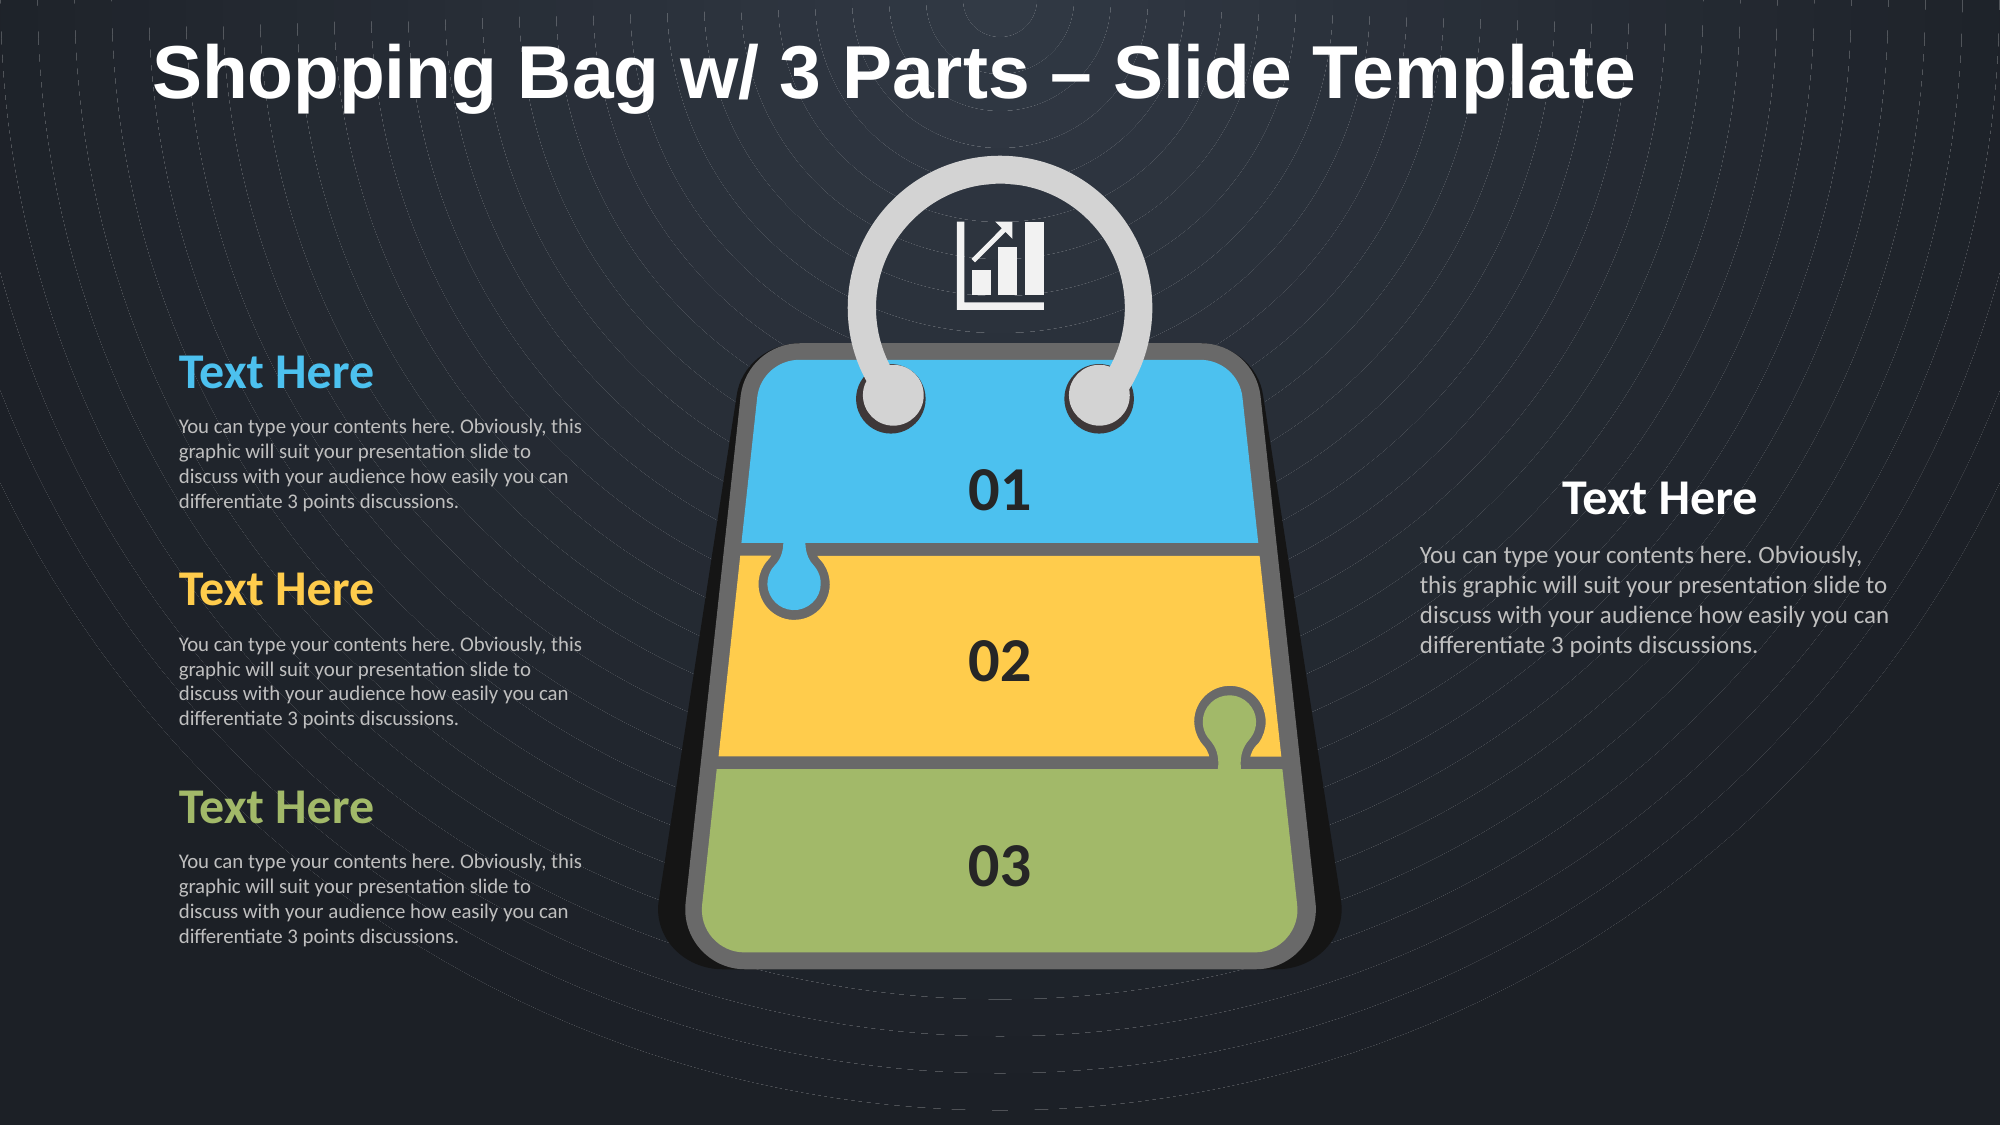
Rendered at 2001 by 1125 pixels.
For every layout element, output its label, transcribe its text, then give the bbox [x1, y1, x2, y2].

title Shopping Bag w/ 3 Parts – Slide Template [137, 26, 1863, 148]
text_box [658, 155, 1342, 970]
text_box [178, 764, 595, 957]
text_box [178, 547, 595, 739]
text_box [1419, 456, 1900, 668]
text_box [178, 329, 595, 522]
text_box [939, 205, 1061, 327]
